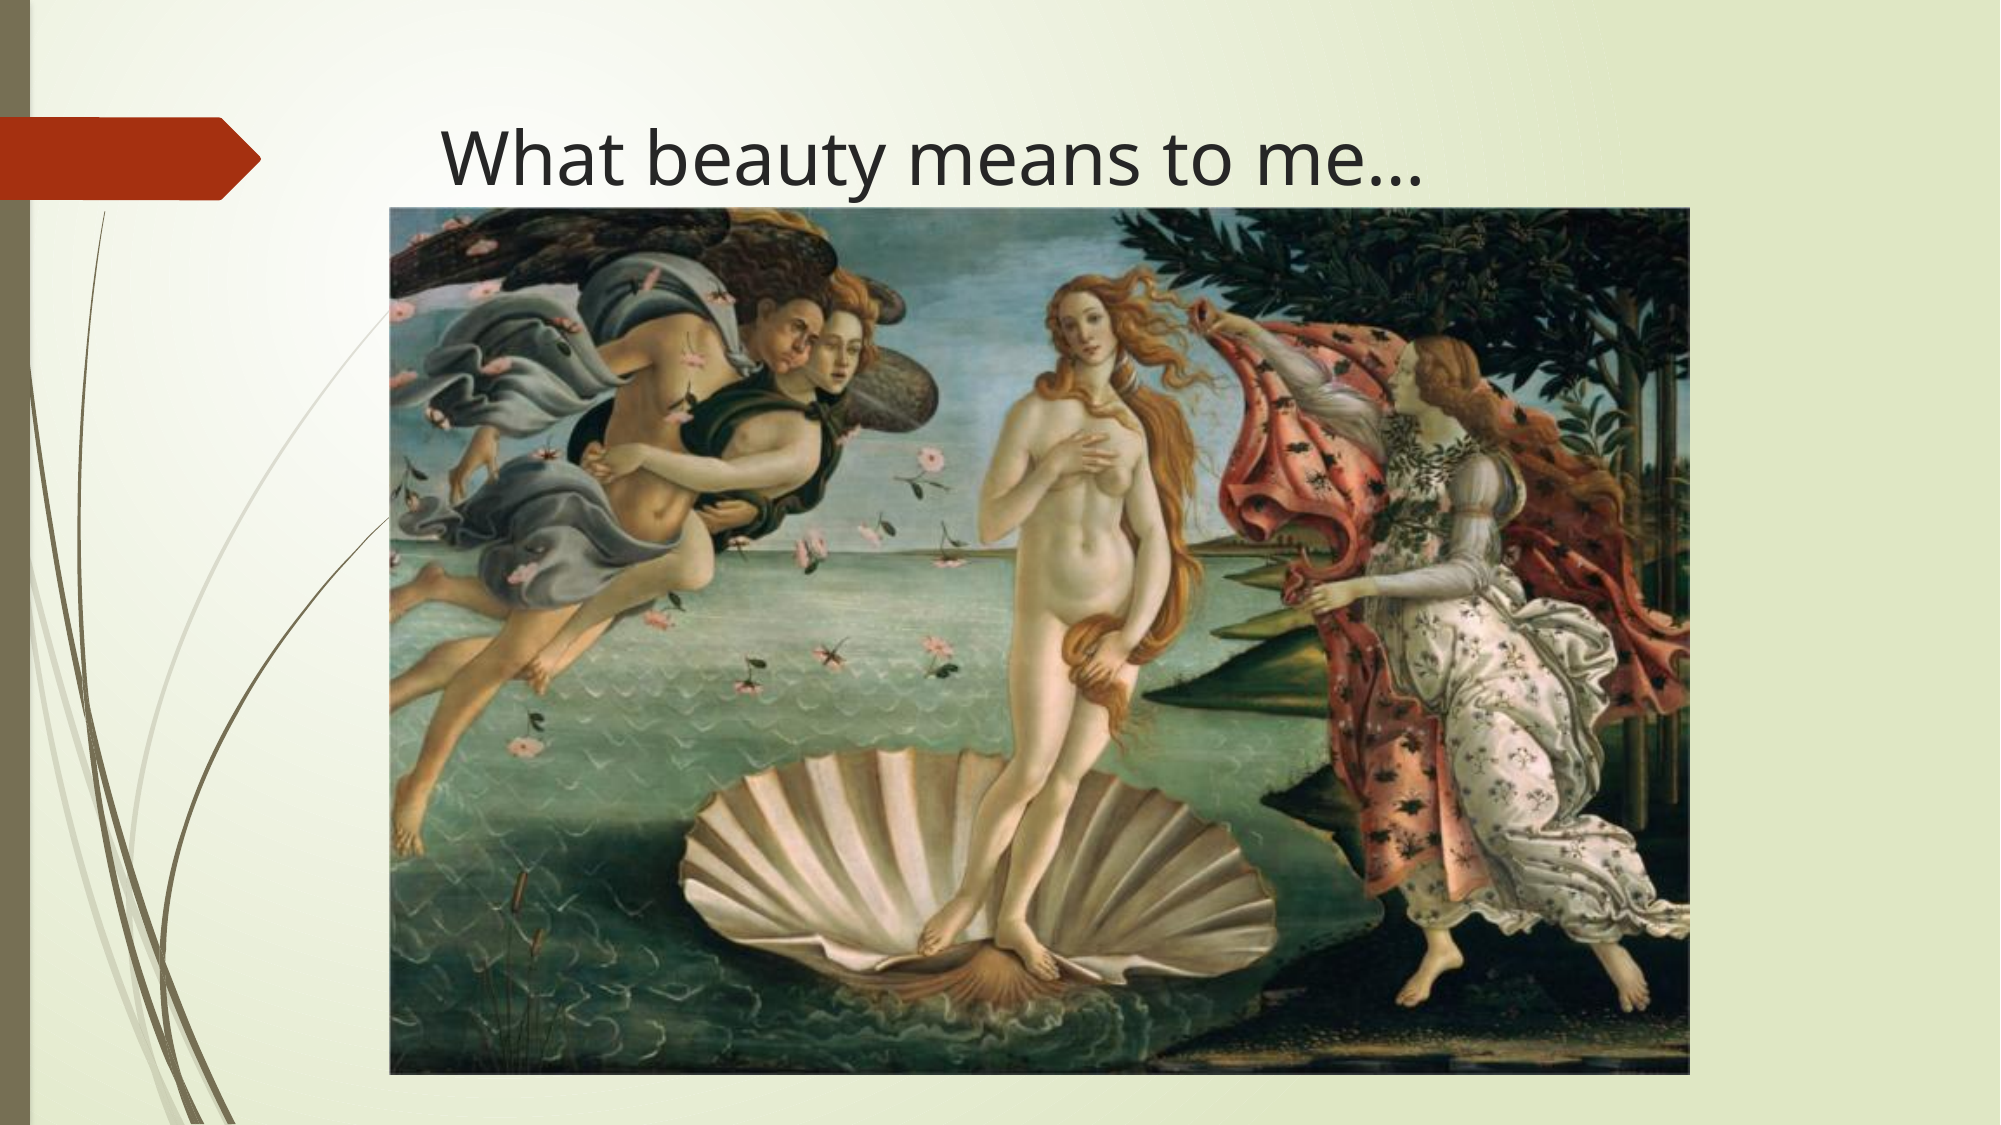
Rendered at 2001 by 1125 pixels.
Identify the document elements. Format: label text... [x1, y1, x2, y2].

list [388, 207, 1690, 1075]
title What beauty means to me… [425, 102, 1888, 313]
